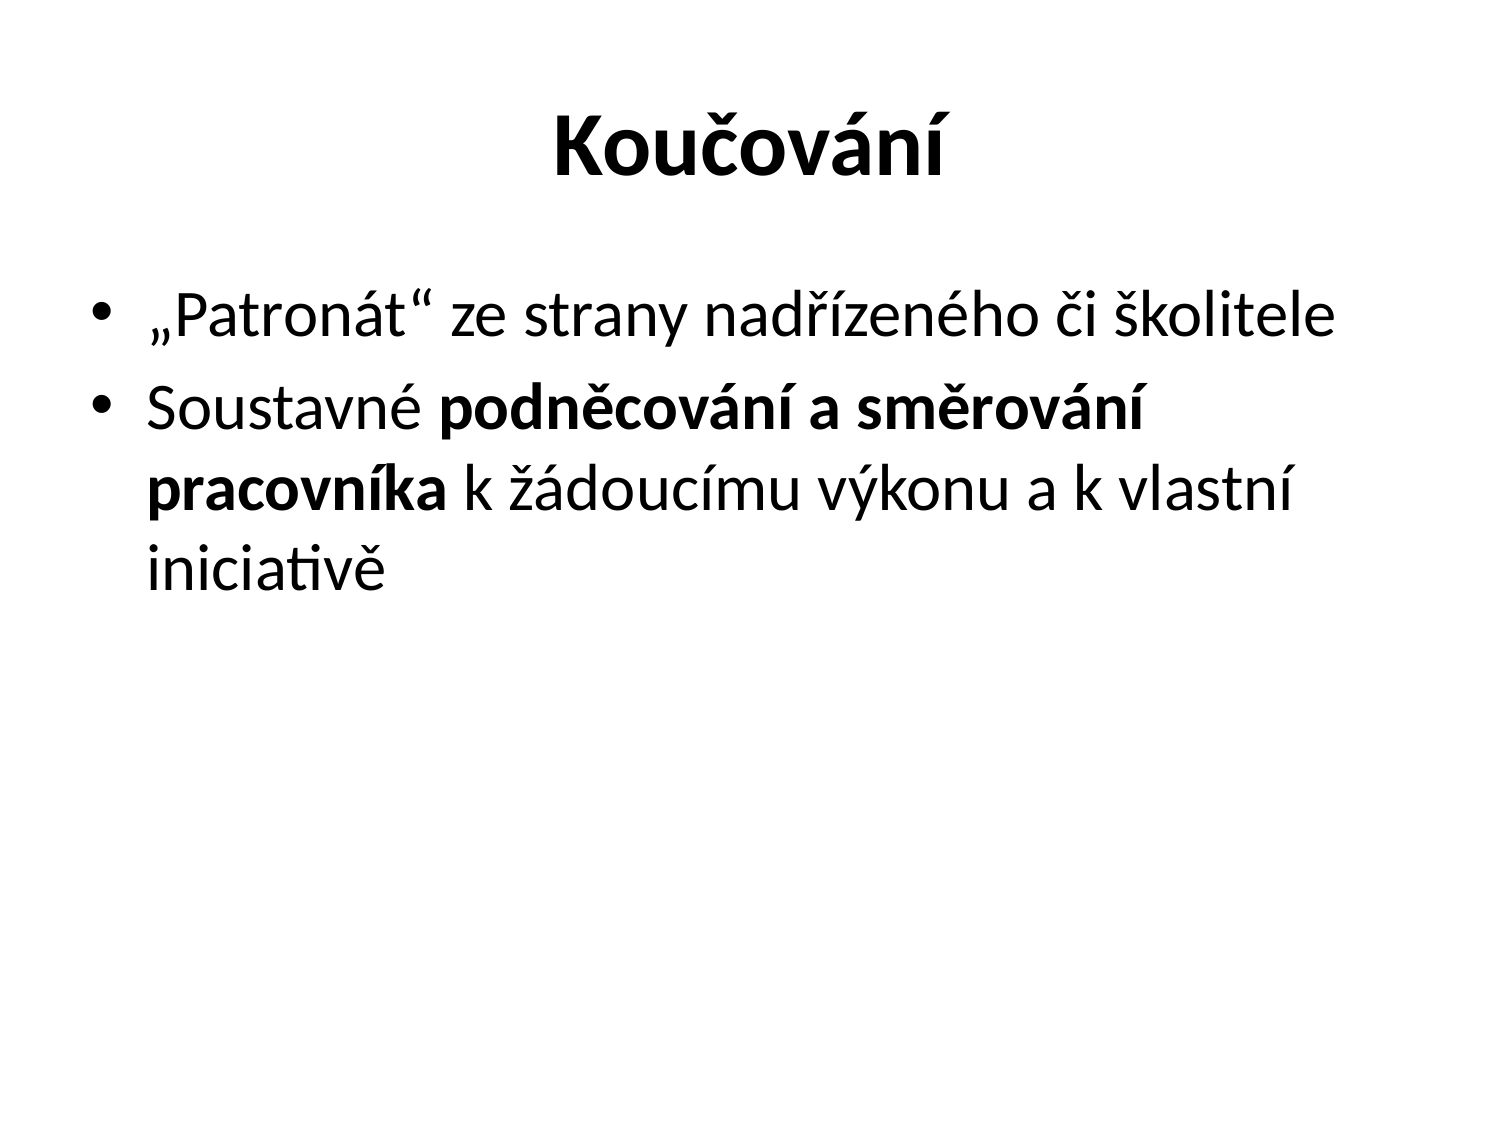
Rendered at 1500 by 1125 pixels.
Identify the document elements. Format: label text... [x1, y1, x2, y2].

list „Patronát“ ze strany nadřízeného či školitele Soustavné podněcování a směrování pracovníka k žádoucímu výkonu a k vlastní iniciativě [75, 262, 1425, 1005]
title Koučování [75, 45, 1425, 233]
